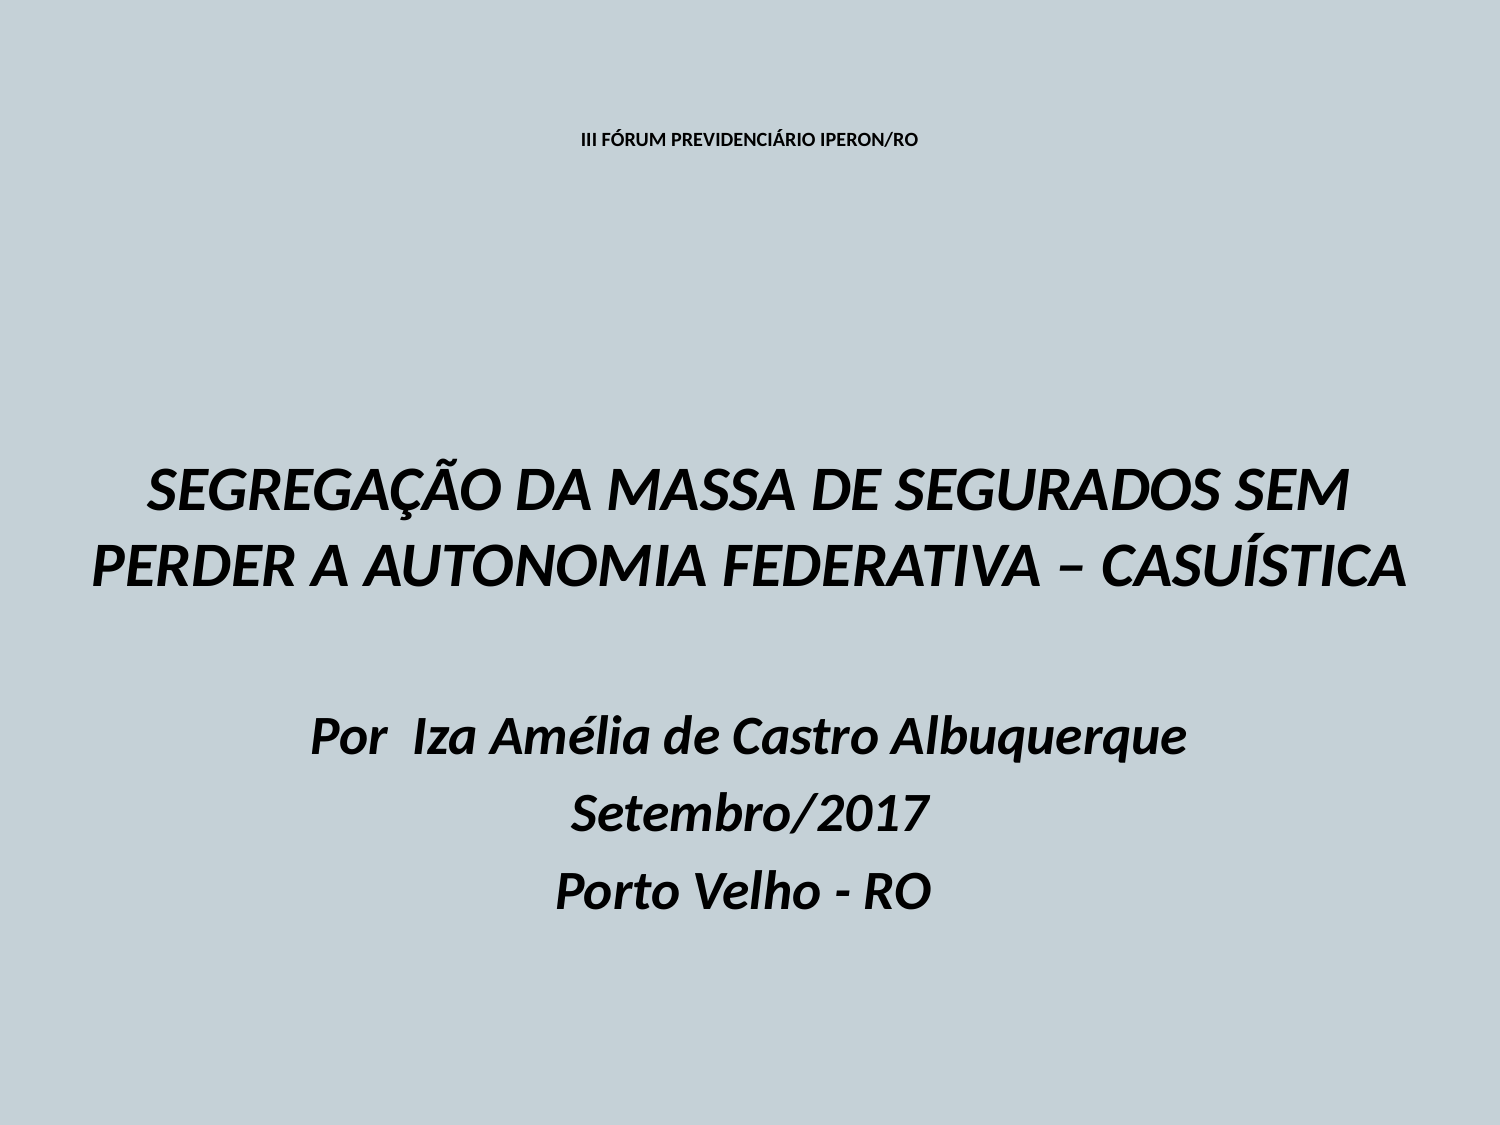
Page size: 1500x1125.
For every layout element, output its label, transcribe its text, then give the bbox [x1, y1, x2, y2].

list SEGREGAÇÃO DA MASSA DE SEGURADOS SEM PERDER A AUTONOMIA FEDERATIVA – CASUÍSTICA Por Iza Amélia de Castro Albuquerque Setembro/2017 Porto Velho - RO [75, 262, 1425, 1005]
title III FÓRUM PREVIDENCIÁRIO IPERON/RO [75, 45, 1425, 233]
